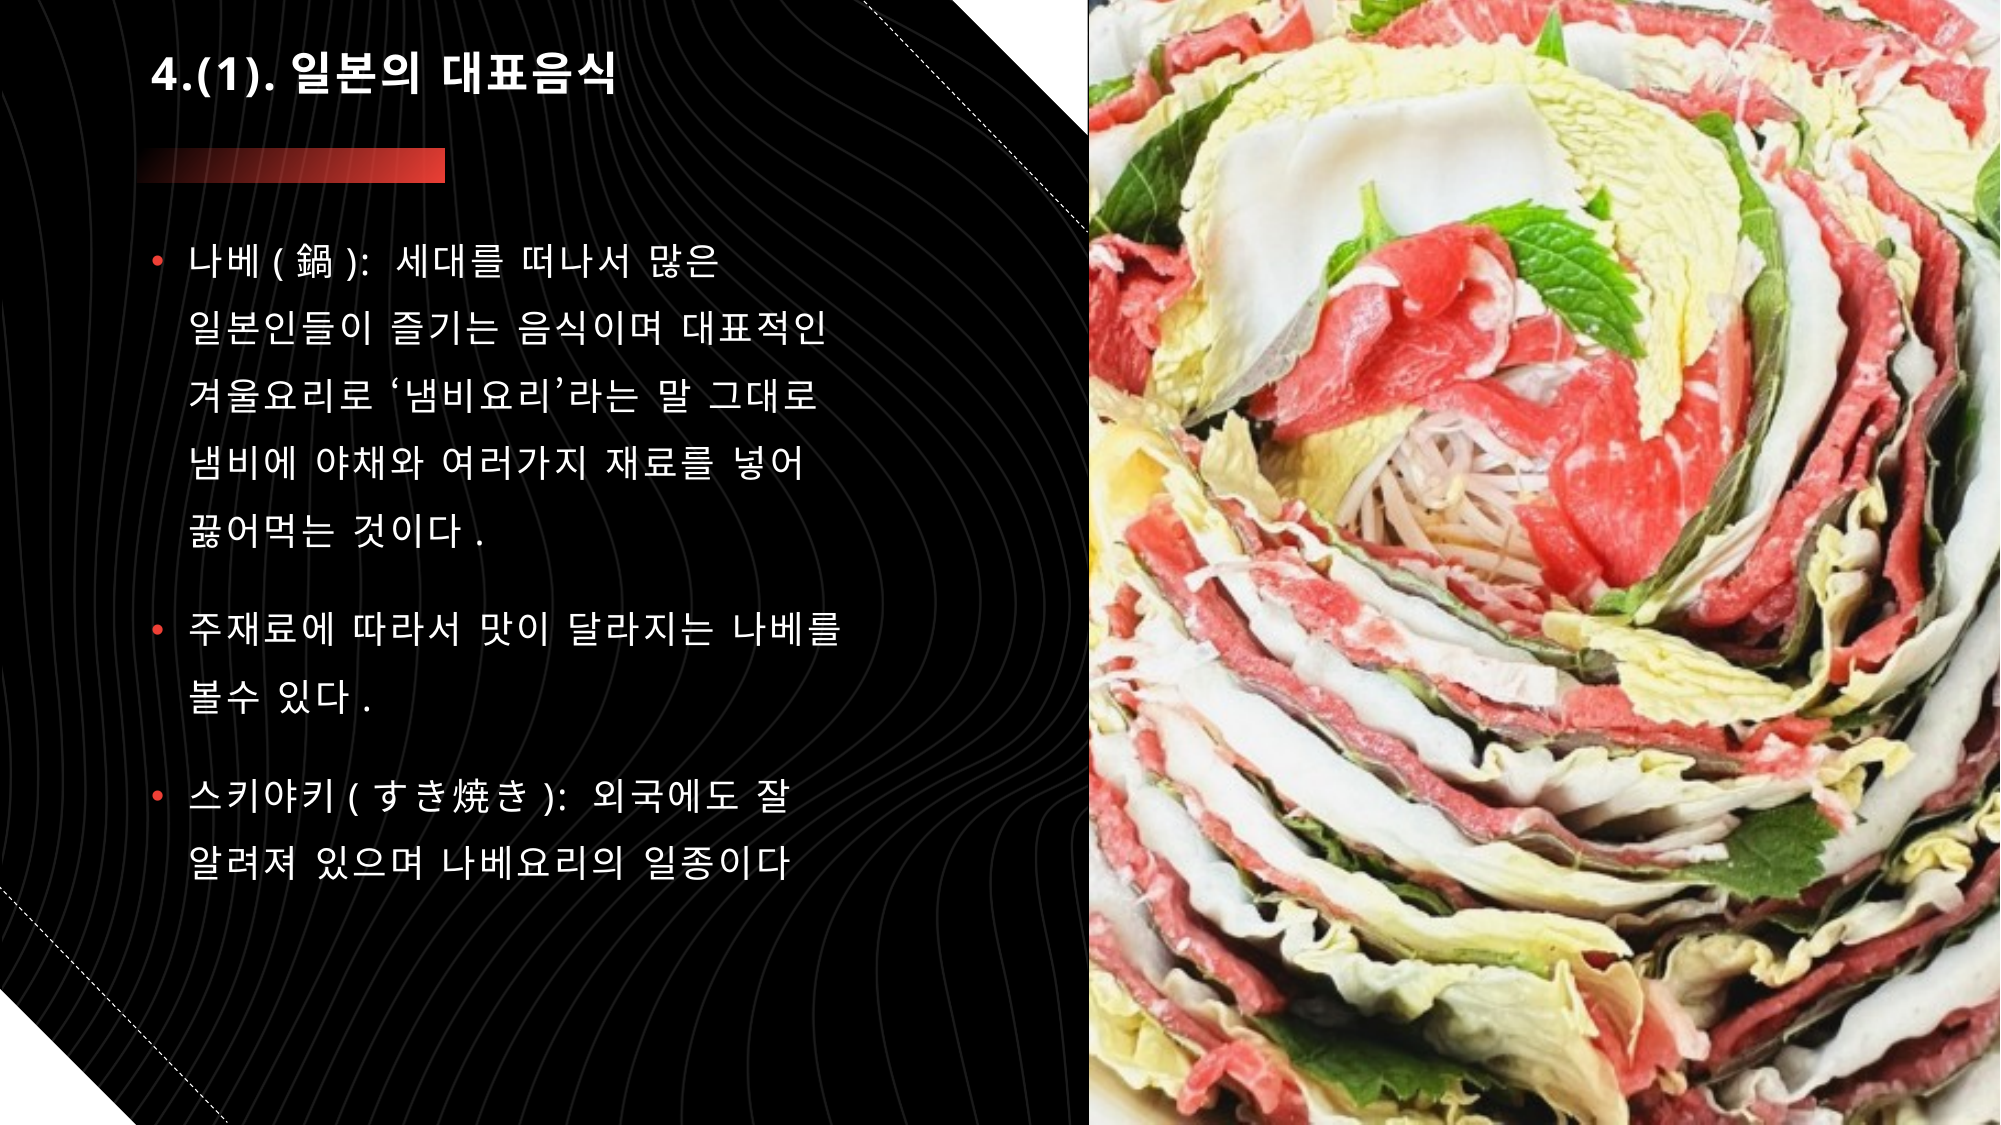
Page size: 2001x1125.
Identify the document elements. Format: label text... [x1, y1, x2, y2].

title 4.(1).일본의 대표음식 [136, 27, 934, 124]
list 나베(鍋): 세대를 떠나서 많은 일본인들이 즐기는 음식이며 대표적인 겨울요리로 ‘냄비요리’라는 말 그대로 냄비에 야채와 여러가지 재료를 넣어 끓어먹는 것이다. 주재료에 따라서 맛이 달라지는 나베를 볼수 있다. 스키야키(すき焼き): 외국에도 잘 알려져 있으며 나베요리의 일종이다 [136, 207, 934, 946]
picture [1089, 0, 2000, 1125]
